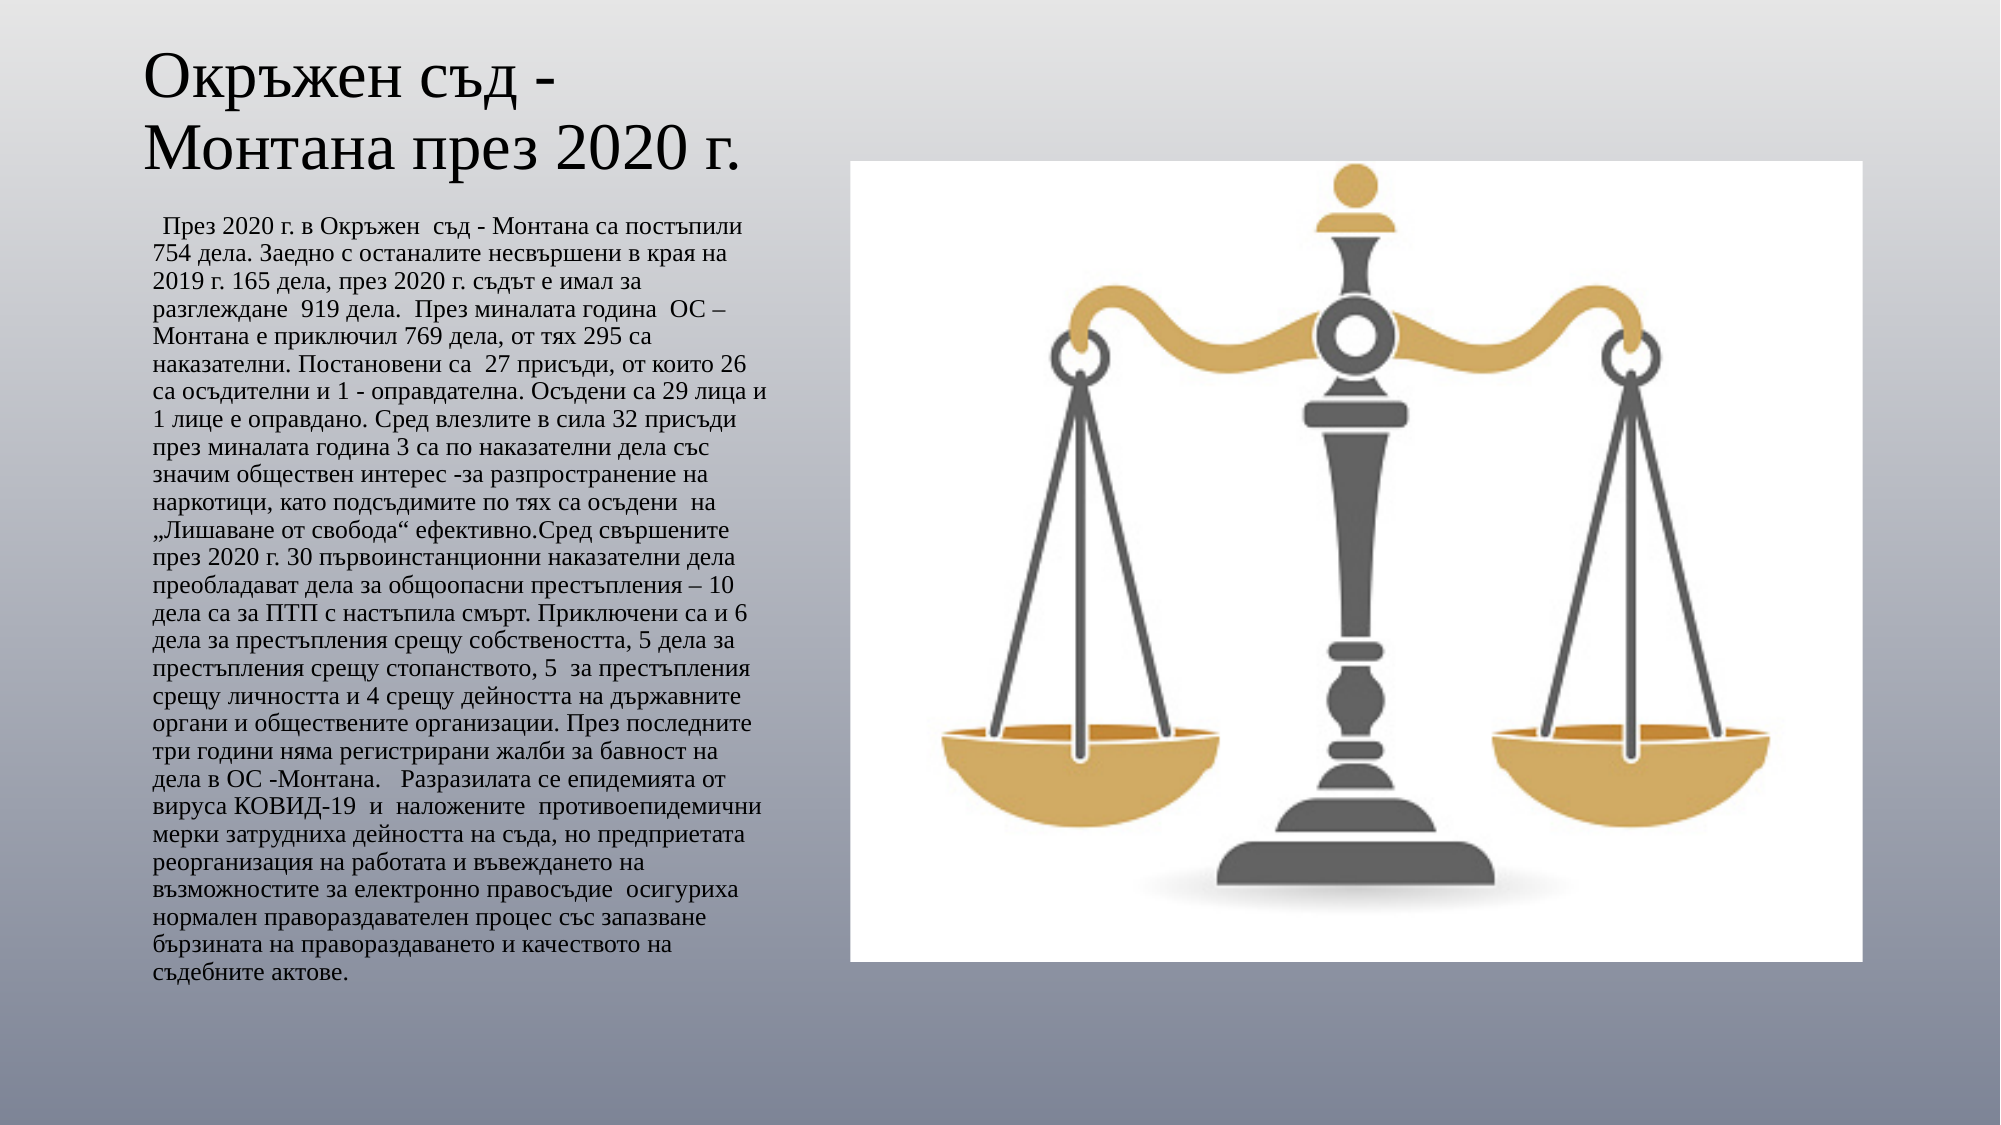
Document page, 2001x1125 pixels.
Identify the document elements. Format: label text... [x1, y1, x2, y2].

picture [850, 161, 1863, 962]
list През 2020 г. в Окръжен съд - Монтана са постъпили 754 дела. Заедно с останалите несвършени в края на 2019 г. 165 дела, през 2020 г. съдът е имал за разглеждане 919 дела. През миналата година ОС – Монтана е приключил 769 дела, от тях 295 са наказателни. Постановени са 27 присъди, от които 26 са осъдителни и 1 - оправдателна. Осъдени са 29 лица и 1 лице е оправдано. Сред влезлите в сила 32 присъди през миналата година 3 са по наказателни дела със значим обществен интерес -за разпространение на наркотици, като подсъдимите по тях са осъдени на „Лишаване от свобода“ ефективно.Сред свършените през 2020 г. 30 първоинстанционни наказателни дела преобладават дела за общоопасни престъпления – 10 дела са за ПТП с настъпила смърт. Приключени са и 6 дела за престъпления срещу собствеността, 5 дела за престъпления срещу стопанството, 5 за престъпления срещу личността и 4 срещу дейността на държавните органи и обществените организации. През последните три години няма регистрирани жалби за бавност на дела в ОС -Монтана. Разразилата се епидемията от вируса КОВИД-19 и наложените противоепидемични мерки затрудниха дейността на съда, но предприетата реорганизация на работата и въвеждането на възможностите за електронно правосъдие осигуриха нормален правораздавателен процес със запазване бързината на правораздаването и качеството на съдебните актове. [137, 204, 784, 996]
title Окръжен съд - Монтана през 2020 г. [128, 8, 774, 272]
